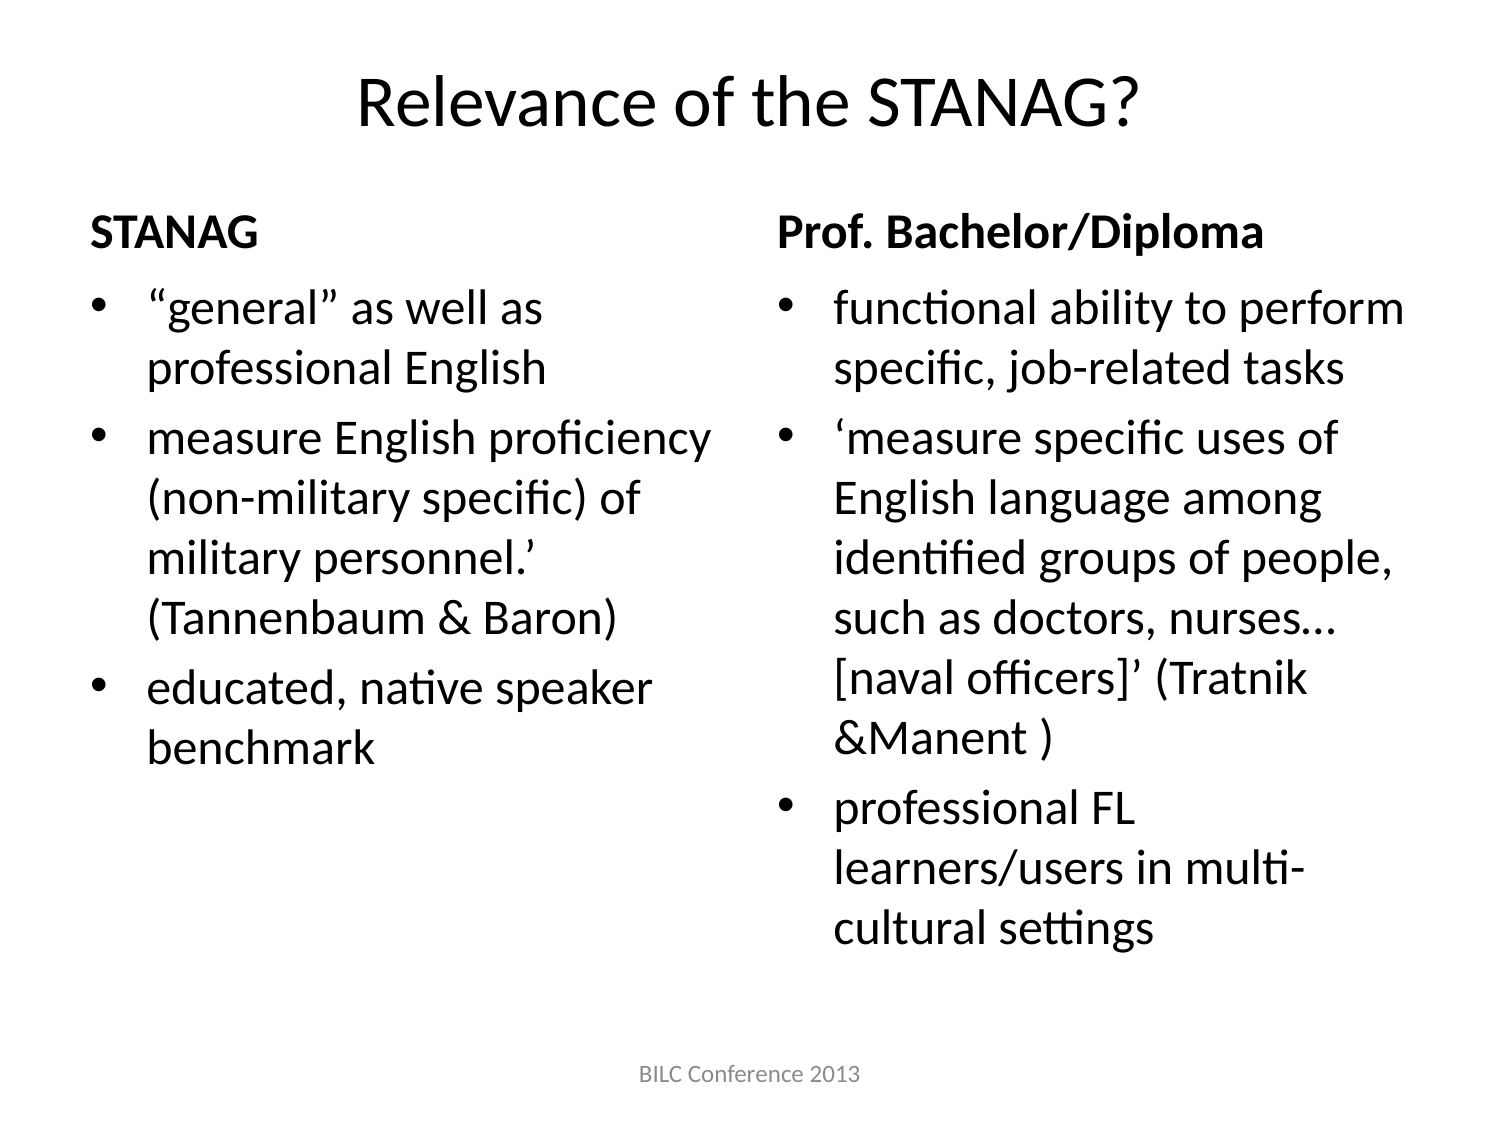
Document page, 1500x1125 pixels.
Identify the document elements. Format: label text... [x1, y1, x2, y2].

list “general” as well as professional English measure English proficiency (non-military specific) of military personnel.’ (Tannenbaum & Baron) educated, native speaker benchmark [75, 267, 738, 1005]
list STANAG [75, 160, 738, 266]
list functional ability to perform specific, job-related tasks ‘measure specific uses of English language among identified groups of people, such as doctors, nurses…[naval officers]’ (Tratnik &Manent ) professional FL learners/users in multi-cultural settings [761, 267, 1425, 1012]
list Prof. Bachelor/Diploma [761, 160, 1425, 266]
title Relevance of the STANAG? [75, 45, 1425, 149]
footer BILC Conference 2013 [512, 1042, 988, 1103]
